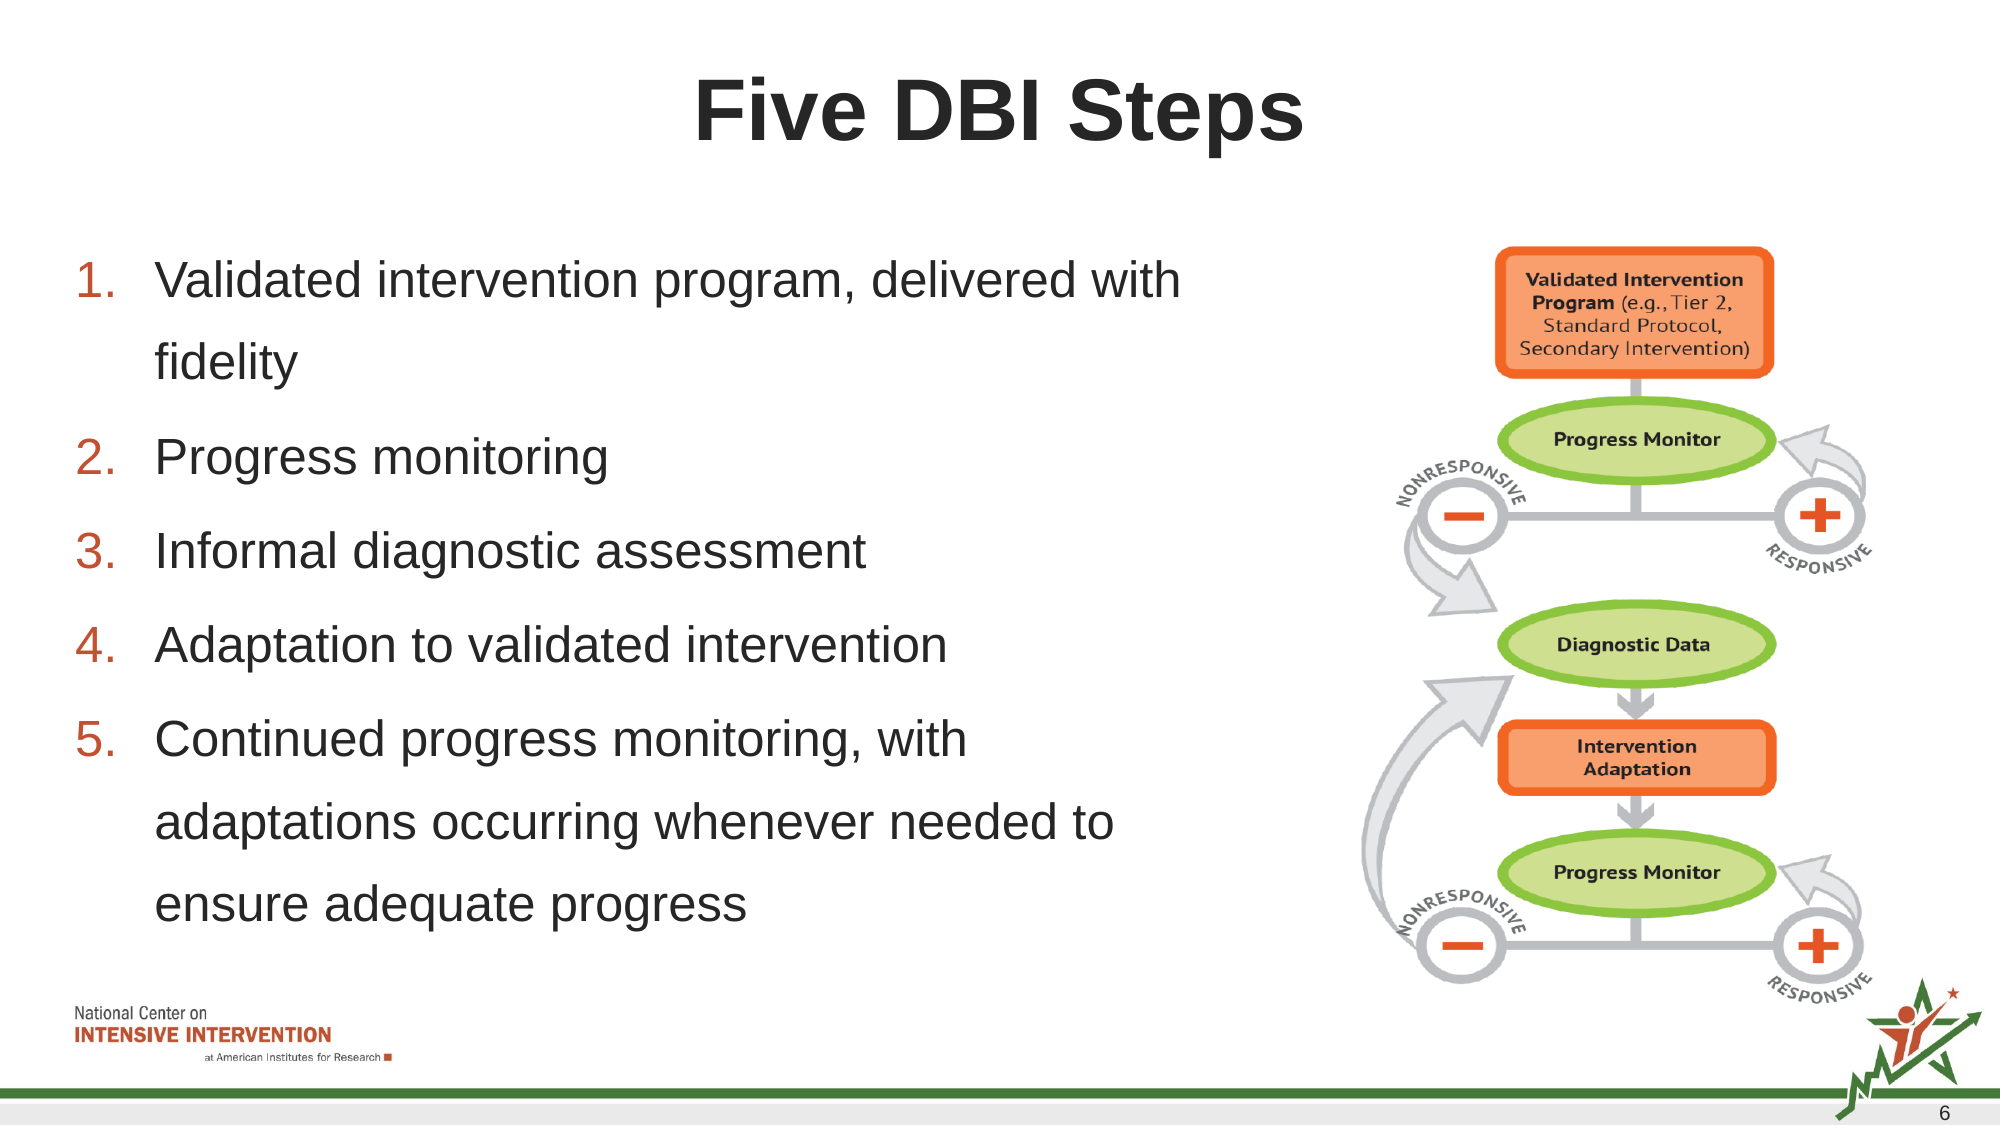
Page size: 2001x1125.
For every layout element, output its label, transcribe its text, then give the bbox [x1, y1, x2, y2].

title Five DBI Steps [75, 0, 1925, 210]
picture [0, 0, 2000, 1125]
slide_number 6 [1925, 1099, 1951, 1125]
list Validated intervention program, delivered with fidelity Progress monitoring Informal diagnostic assessment Adaptation to validated intervention Continued progress monitoring, with adaptations occurring whenever needed to ensure adequate progress [75, 224, 1212, 938]
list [1288, 243, 1925, 1013]
